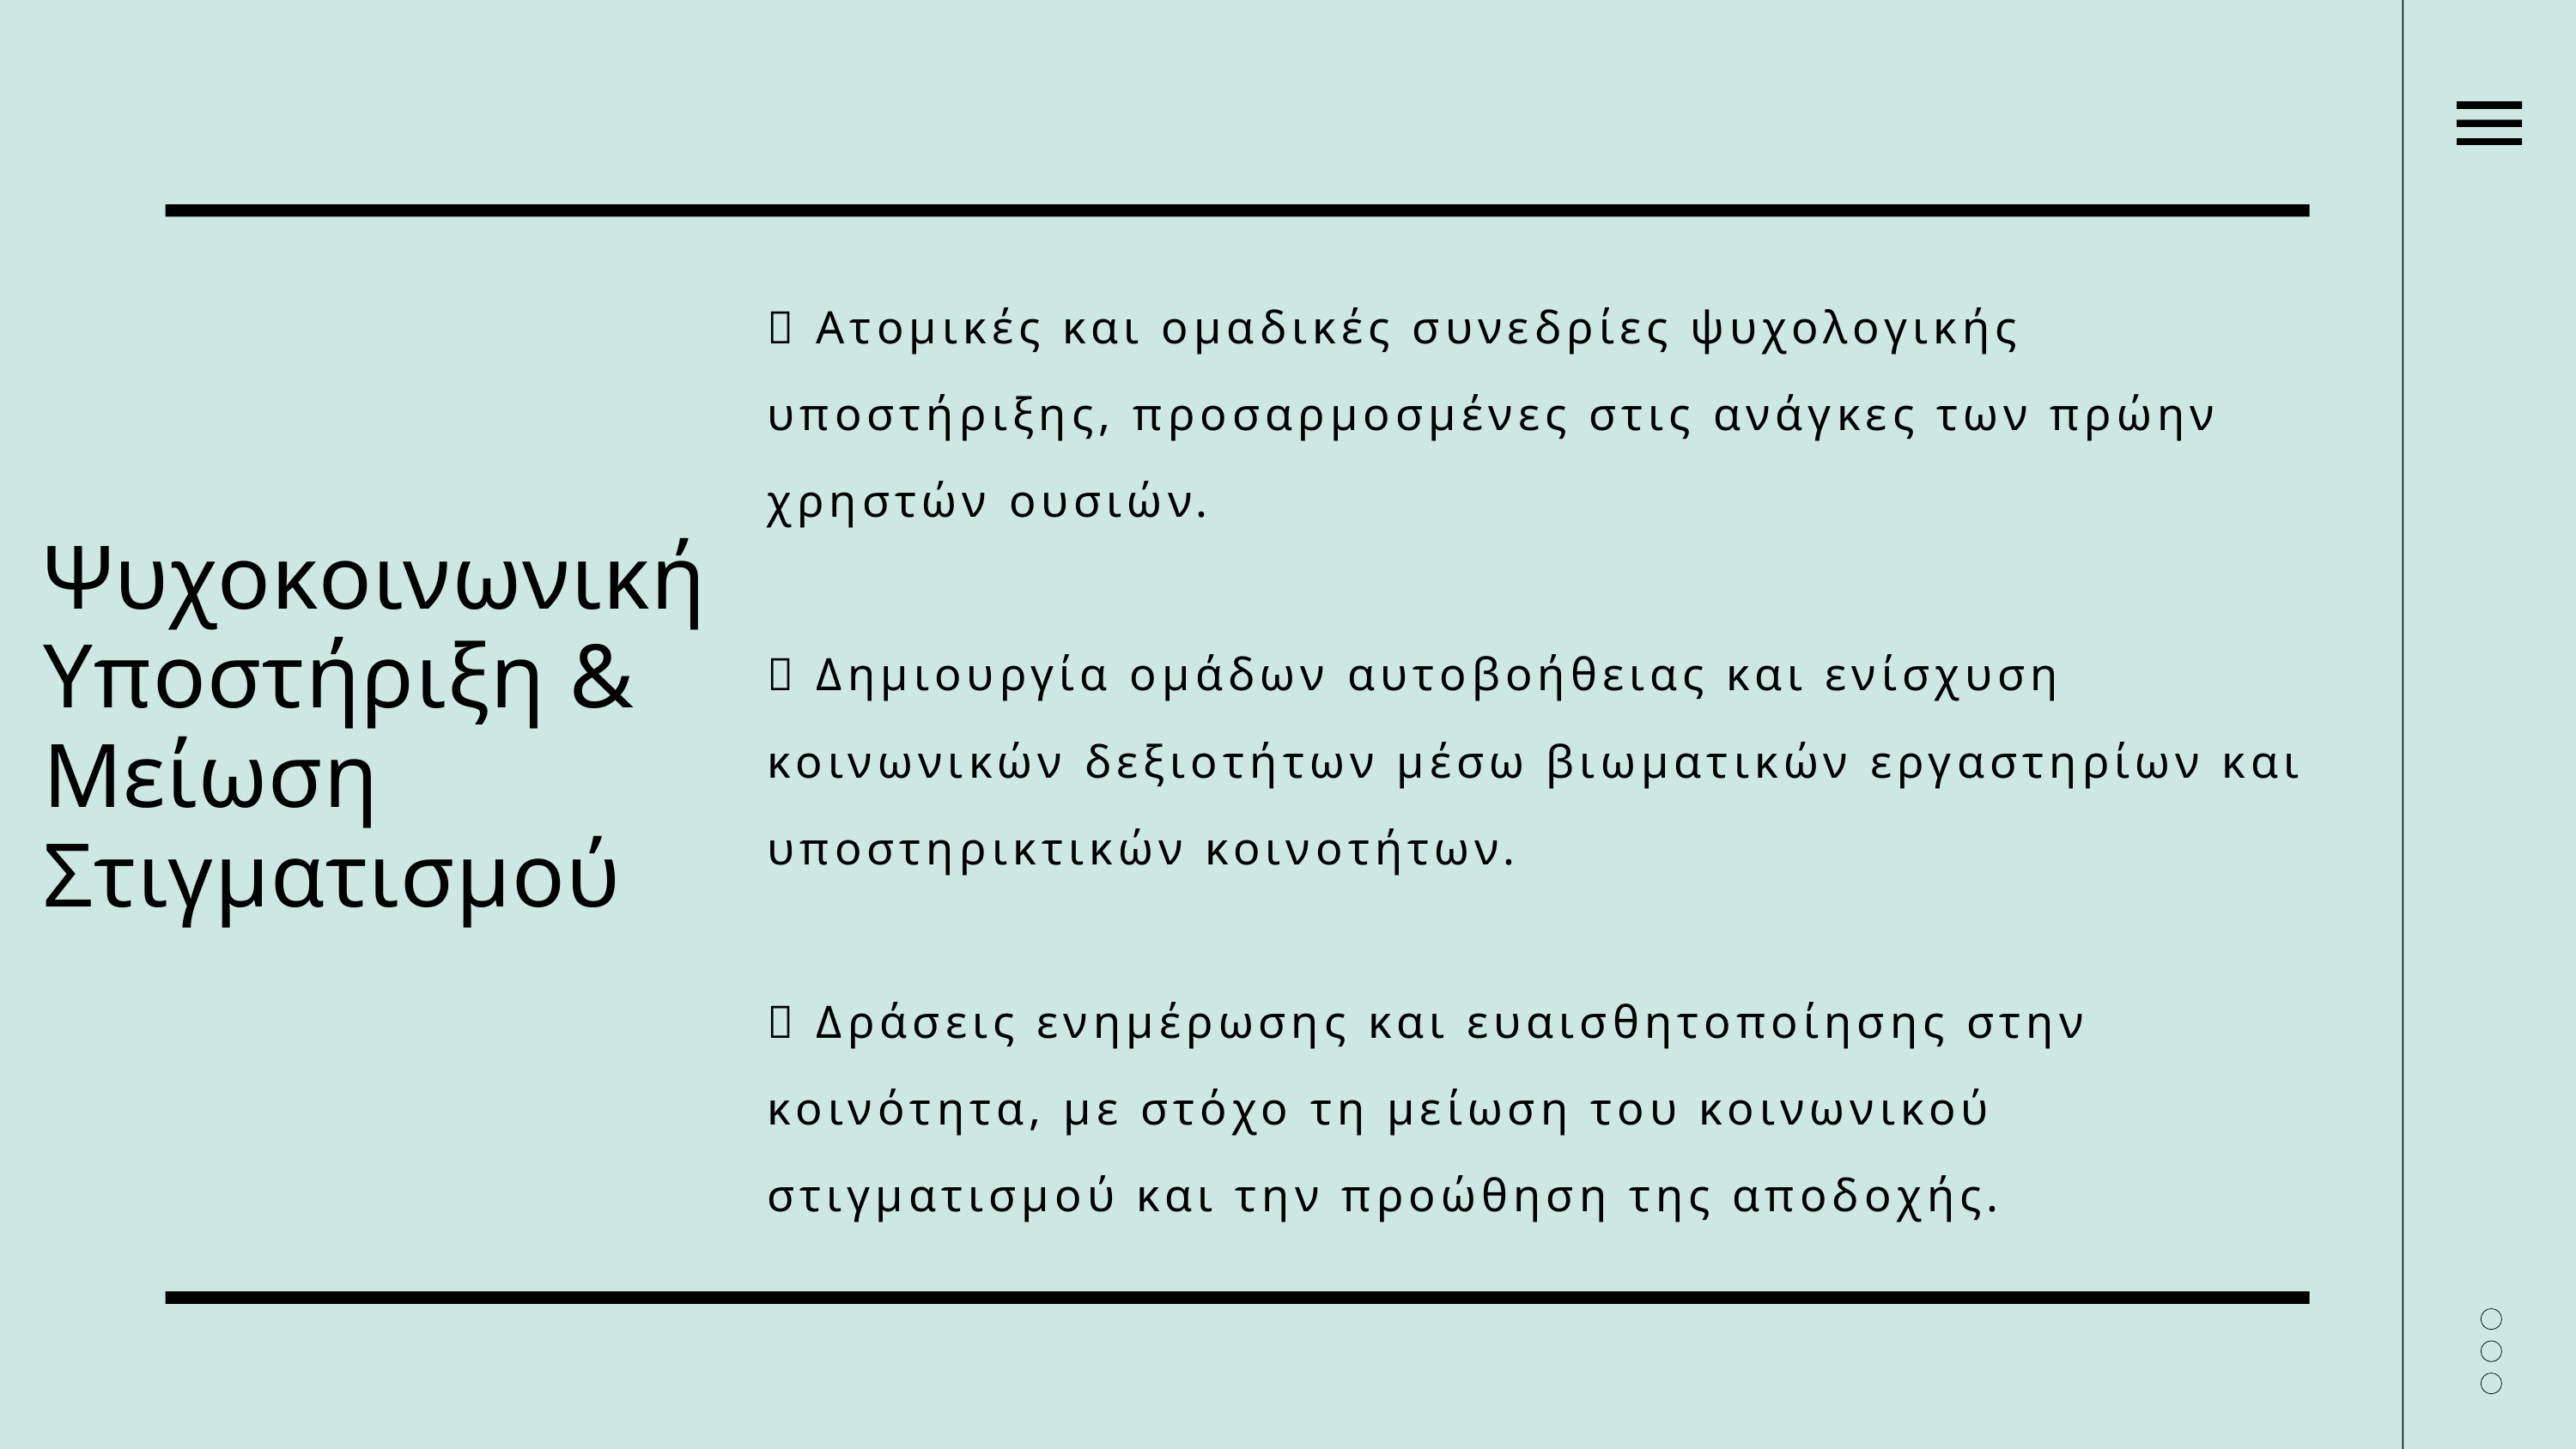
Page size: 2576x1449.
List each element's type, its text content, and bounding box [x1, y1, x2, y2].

text_box 🏥 Ατομικές και ομαδικές συνεδρίες ψυχολογικής υποστήριξης, προσαρμοσμένες στις ανάγκες των πρώην χρηστών ουσιών. 🤝 Δημιουργία ομάδων αυτοβοήθειας και ενίσχυση κοινωνικών δεξιοτήτων μέσω βιωματικών εργαστηρίων και υποστηρικτικών κοινοτήτων. 🌟 Δράσεις ενημέρωσης και ευαισθητοποίησης στην κοινότητα, με στόχο τη μείωση του κοινωνικού στιγματισμού και την προώθηση της αποδοχής. [767, 266, 2310, 1221]
text_box Ψυχοκοινωνική Υποστήριξη & Μείωση Στιγματισμού [42, 526, 740, 925]
text_box [165, 204, 2310, 217]
text_box [2457, 101, 2523, 145]
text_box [2480, 1307, 2502, 1395]
text_box [165, 1291, 2310, 1304]
